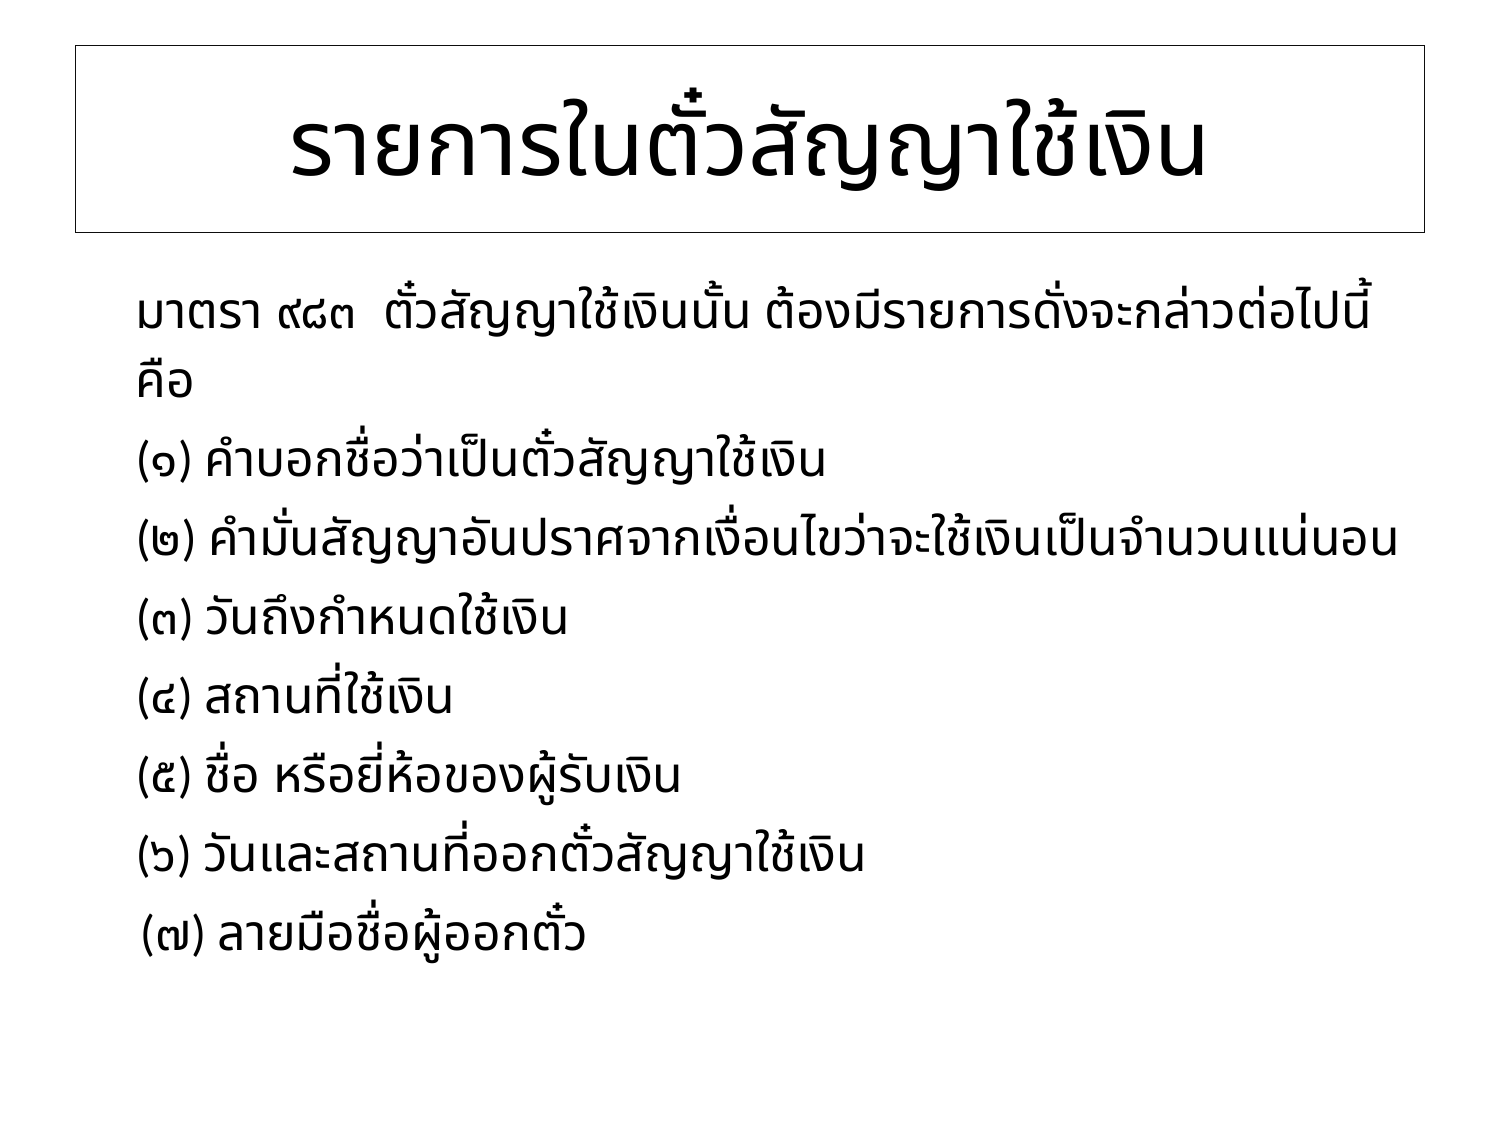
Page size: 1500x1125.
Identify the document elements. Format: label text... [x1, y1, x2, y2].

list มาตรา ๙๘๓ ตั๋วสัญญาใช้เงินนั้น ต้องมีรายการดั่งจะกล่าวต่อไปนี้ คือ (๑) คำบอกชื่อว่าเป็นตั๋วสัญญาใช้เงิน (๒) คำมั่นสัญญาอันปราศจากเงื่อนไขว่าจะใช้เงินเป็นจำนวนแน่นอน (๓) วันถึงกำหนดใช้เงิน (๔) สถานที่ใช้เงิน (๕) ชื่อ หรือยี่ห้อของผู้รับเงิน (๖) วันและสถานที่ออกตั๋วสัญญาใช้เงิน (๗) ลายมือชื่อผู้ออกตั๋ว [75, 262, 1425, 1005]
title รายการในตั๋วสัญญาใช้เงิน [75, 45, 1425, 233]
